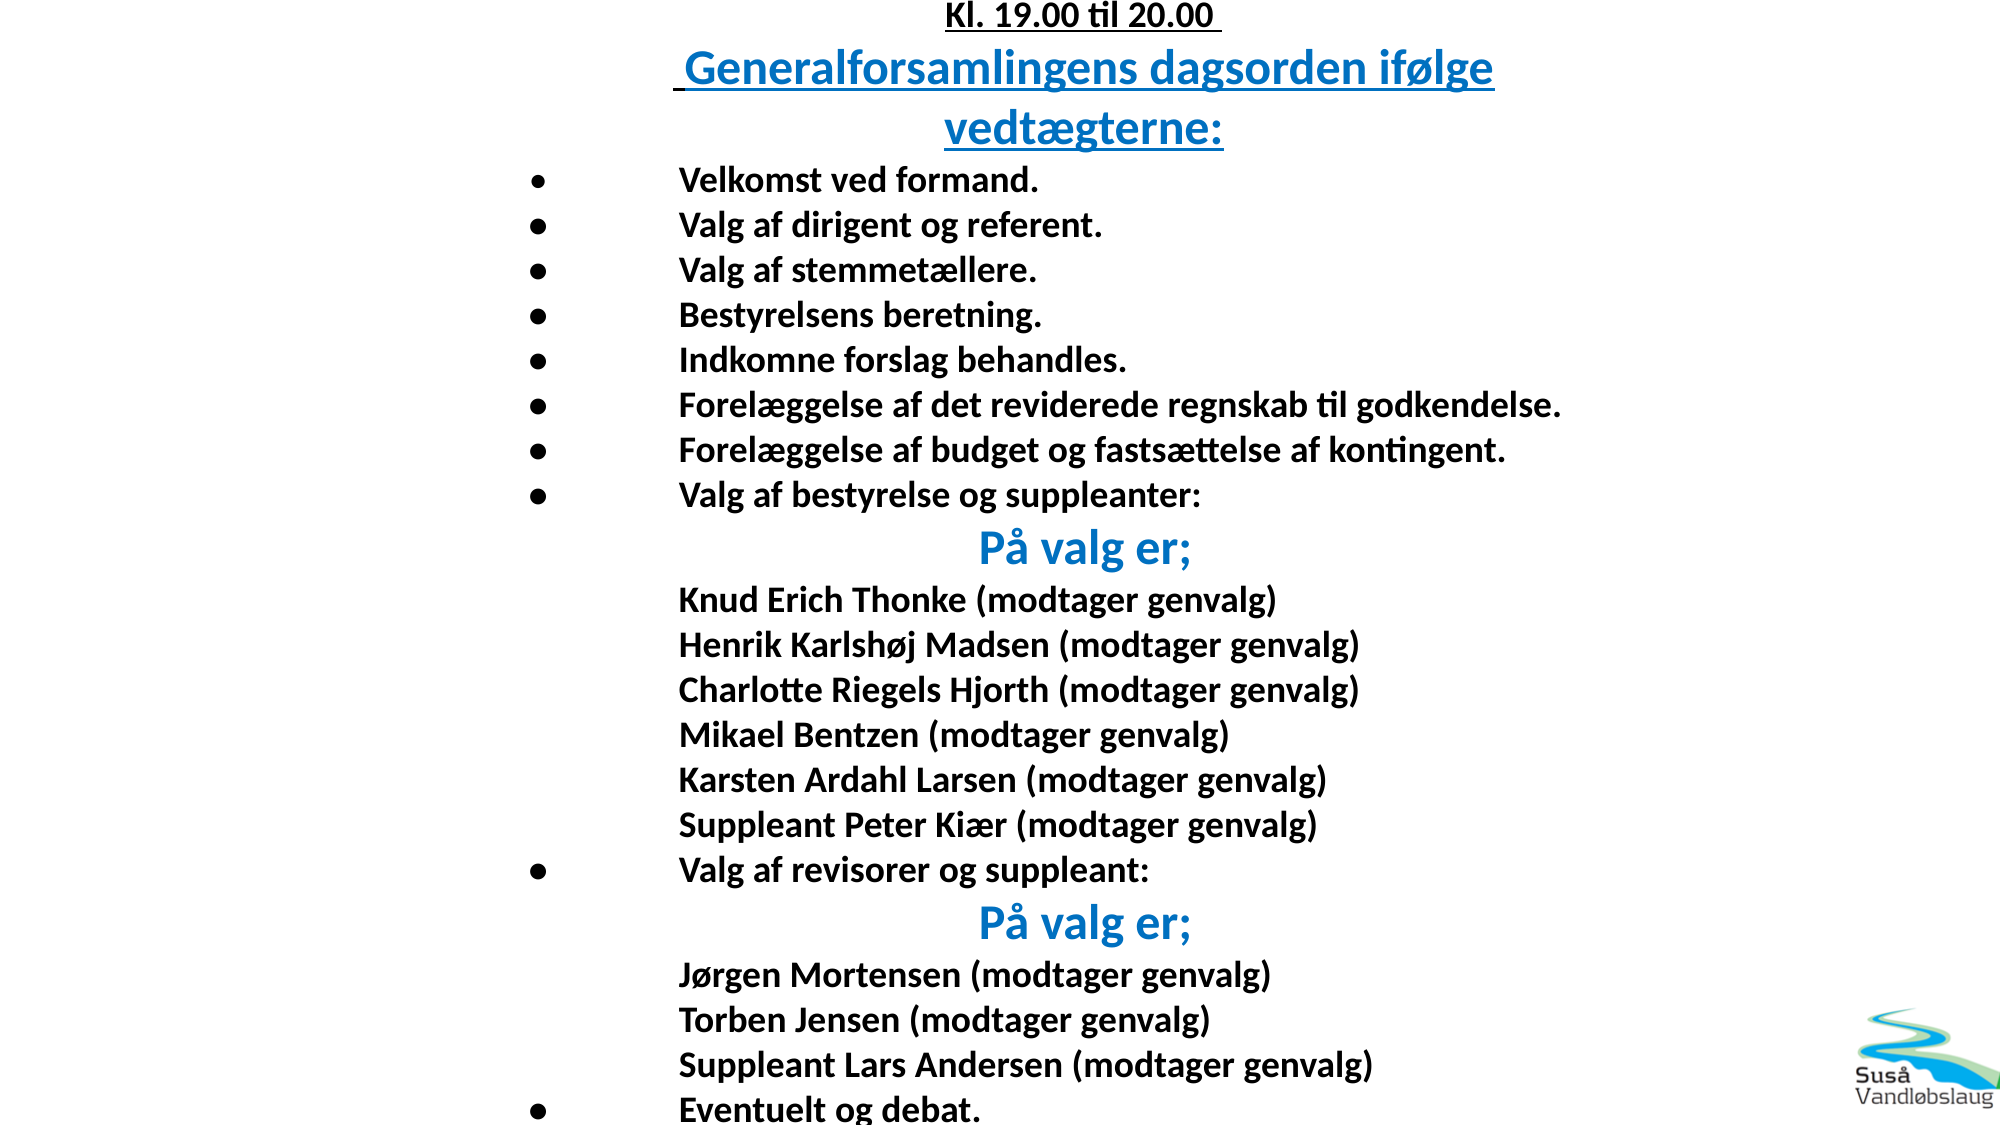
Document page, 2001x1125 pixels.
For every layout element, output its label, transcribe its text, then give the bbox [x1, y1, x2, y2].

text_box Kl. 19.00 til 20.00 Generalforsamlingens dagsorden ifølge vedtægterne: • Velkomst ved formand. • Valg af dirigent og referent. • Valg af stemmetællere. • Bestyrelsens beretning. • Indkomne forslag behandles. • Forelæggelse af det reviderede regnskab til godkendelse. • Forelæggelse af budget og fastsættelse af kontingent. • Valg af bestyrelse og suppleanter: På valg er; Knud Erich Thonke (modtager genvalg) Henrik Karlshøj Madsen (modtager genvalg) Charlotte Riegels Hjorth (modtager genvalg) Mikael Bentzen (modtager genvalg) Karsten Ardahl Larsen (modtager genvalg) Suppleant Peter Kiær (modtager genvalg) • Valg af revisorer og suppleant: På valg er; Jørgen Mortensen (modtager genvalg) Torben Jensen (modtager genvalg) Suppleant Lars Andersen (modtager genvalg) • Eventuelt og debat. [514, 0, 1654, 1125]
picture [1821, 994, 2000, 1125]
